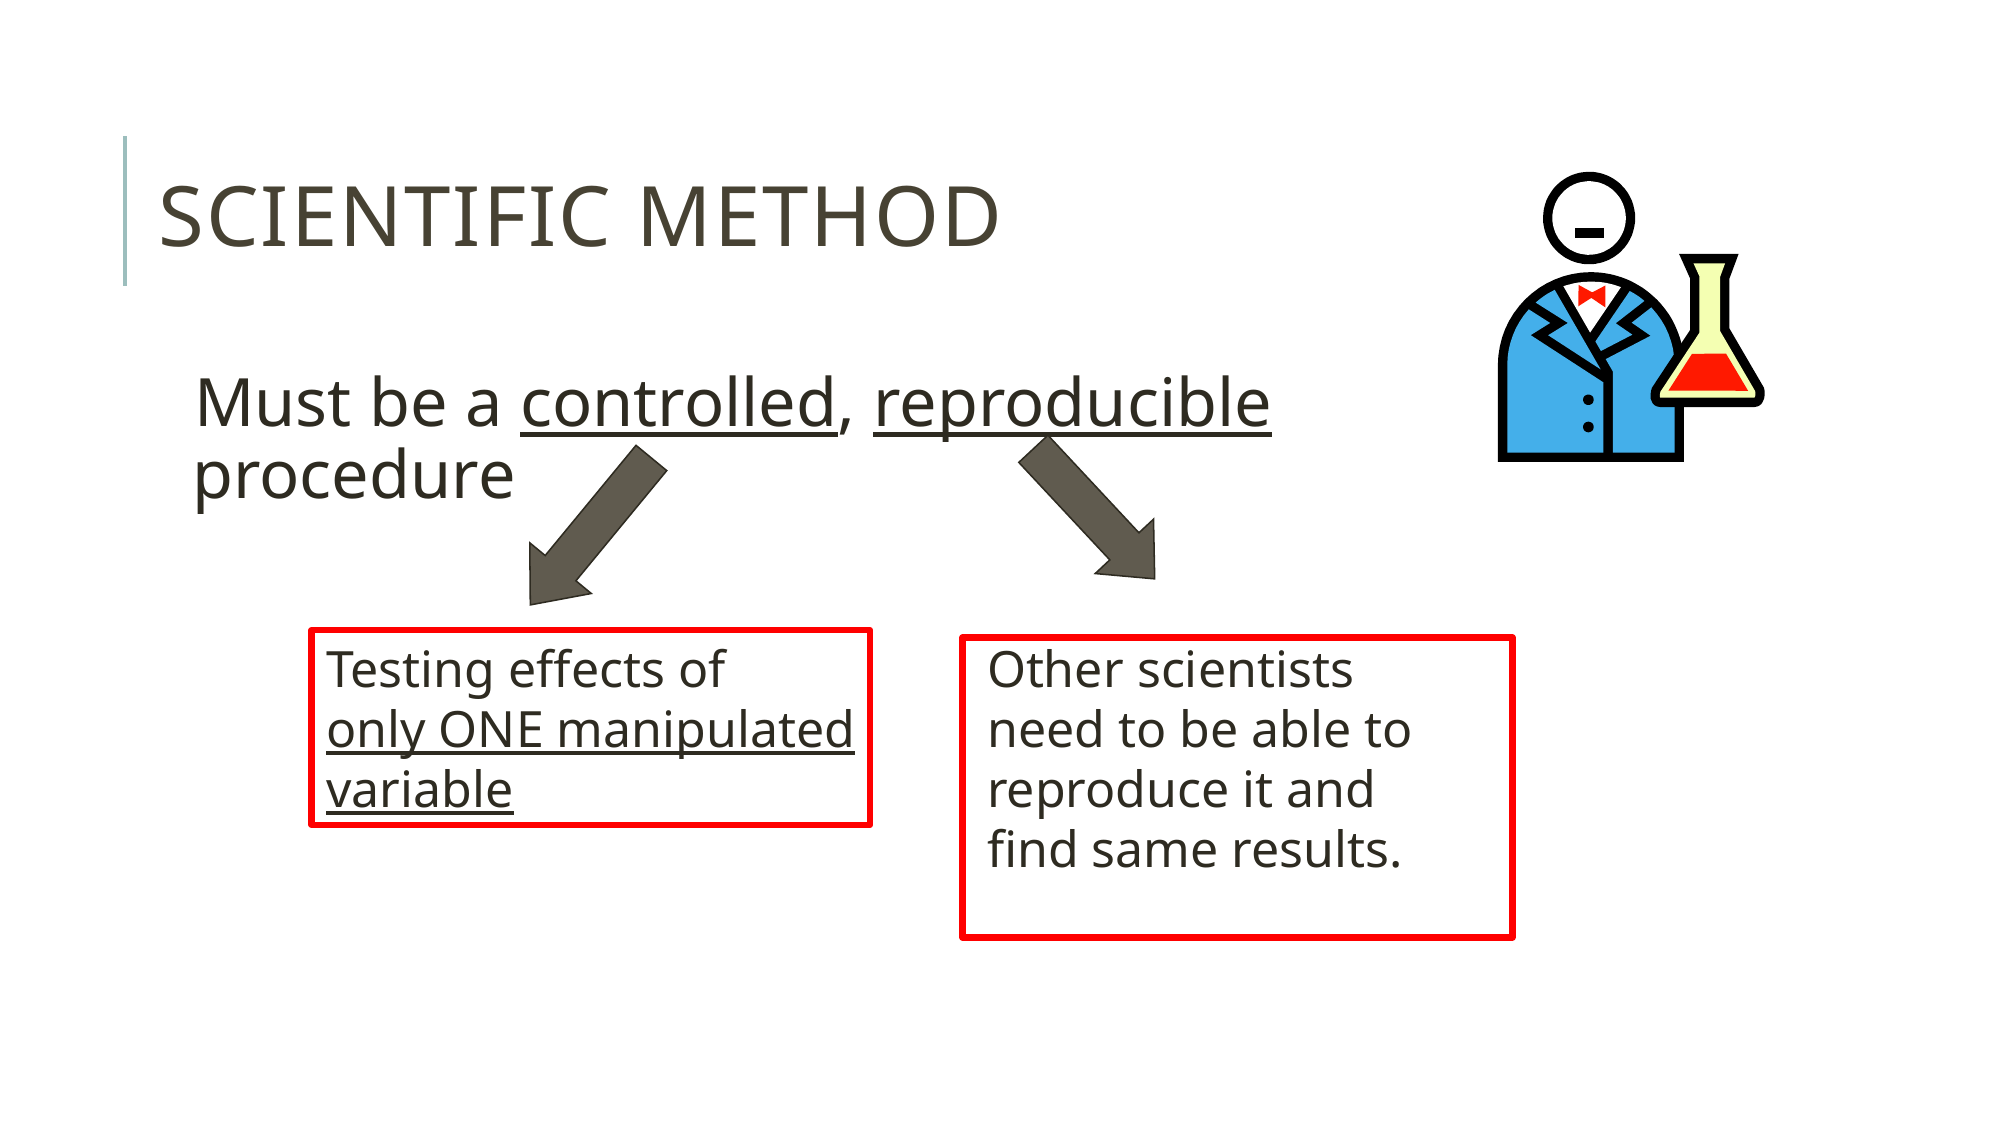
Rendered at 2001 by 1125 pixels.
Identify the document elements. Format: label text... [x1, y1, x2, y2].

title Scientific Method [143, 151, 1494, 294]
list Must be a controlled, reproducible procedure [169, 262, 1450, 1006]
text_box Testing effects of only ONE manipulated variable [310, 629, 871, 826]
text_box [961, 636, 1514, 939]
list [1497, 171, 1767, 463]
text_box [529, 445, 667, 605]
text_box Other scientists need to be able to reproduce it and find same results. [972, 630, 1500, 885]
text_box [1018, 435, 1155, 579]
